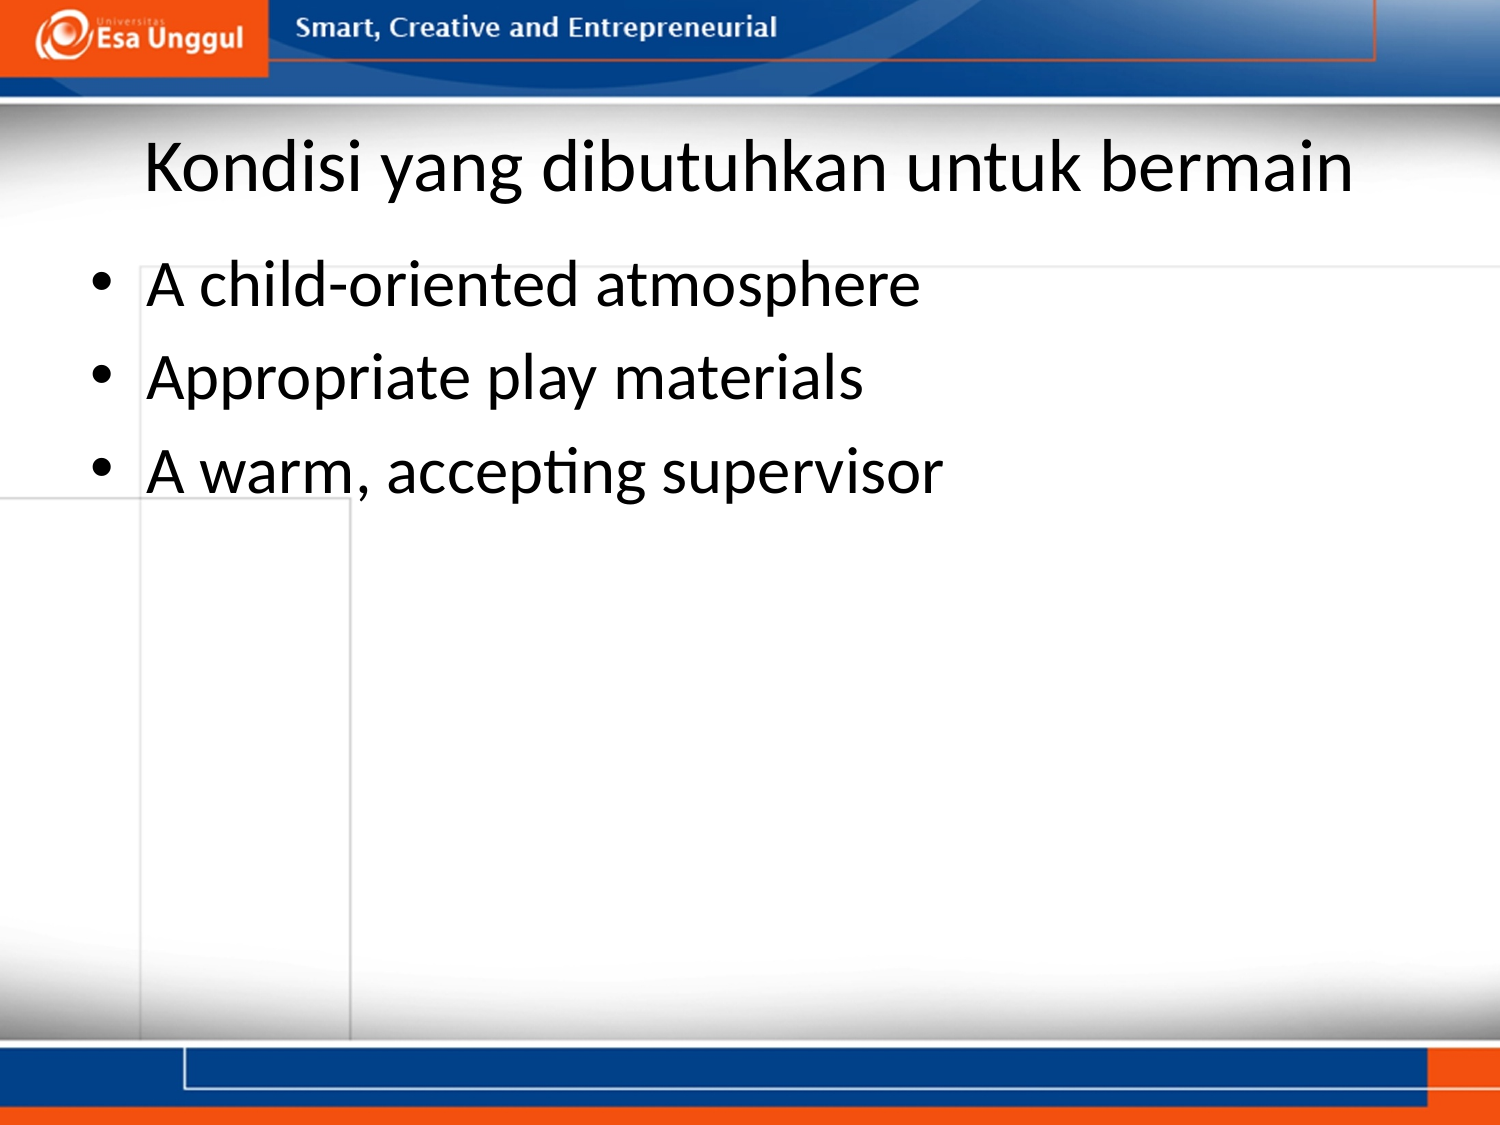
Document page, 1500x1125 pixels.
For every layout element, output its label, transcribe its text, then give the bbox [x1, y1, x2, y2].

list A child-oriented atmosphere Appropriate play materials A warm, accepting supervisor [75, 232, 1425, 1043]
title Kondisi yang dibutuhkan untuk bermain [75, 90, 1425, 232]
picture [0, 0, 1500, 1125]
